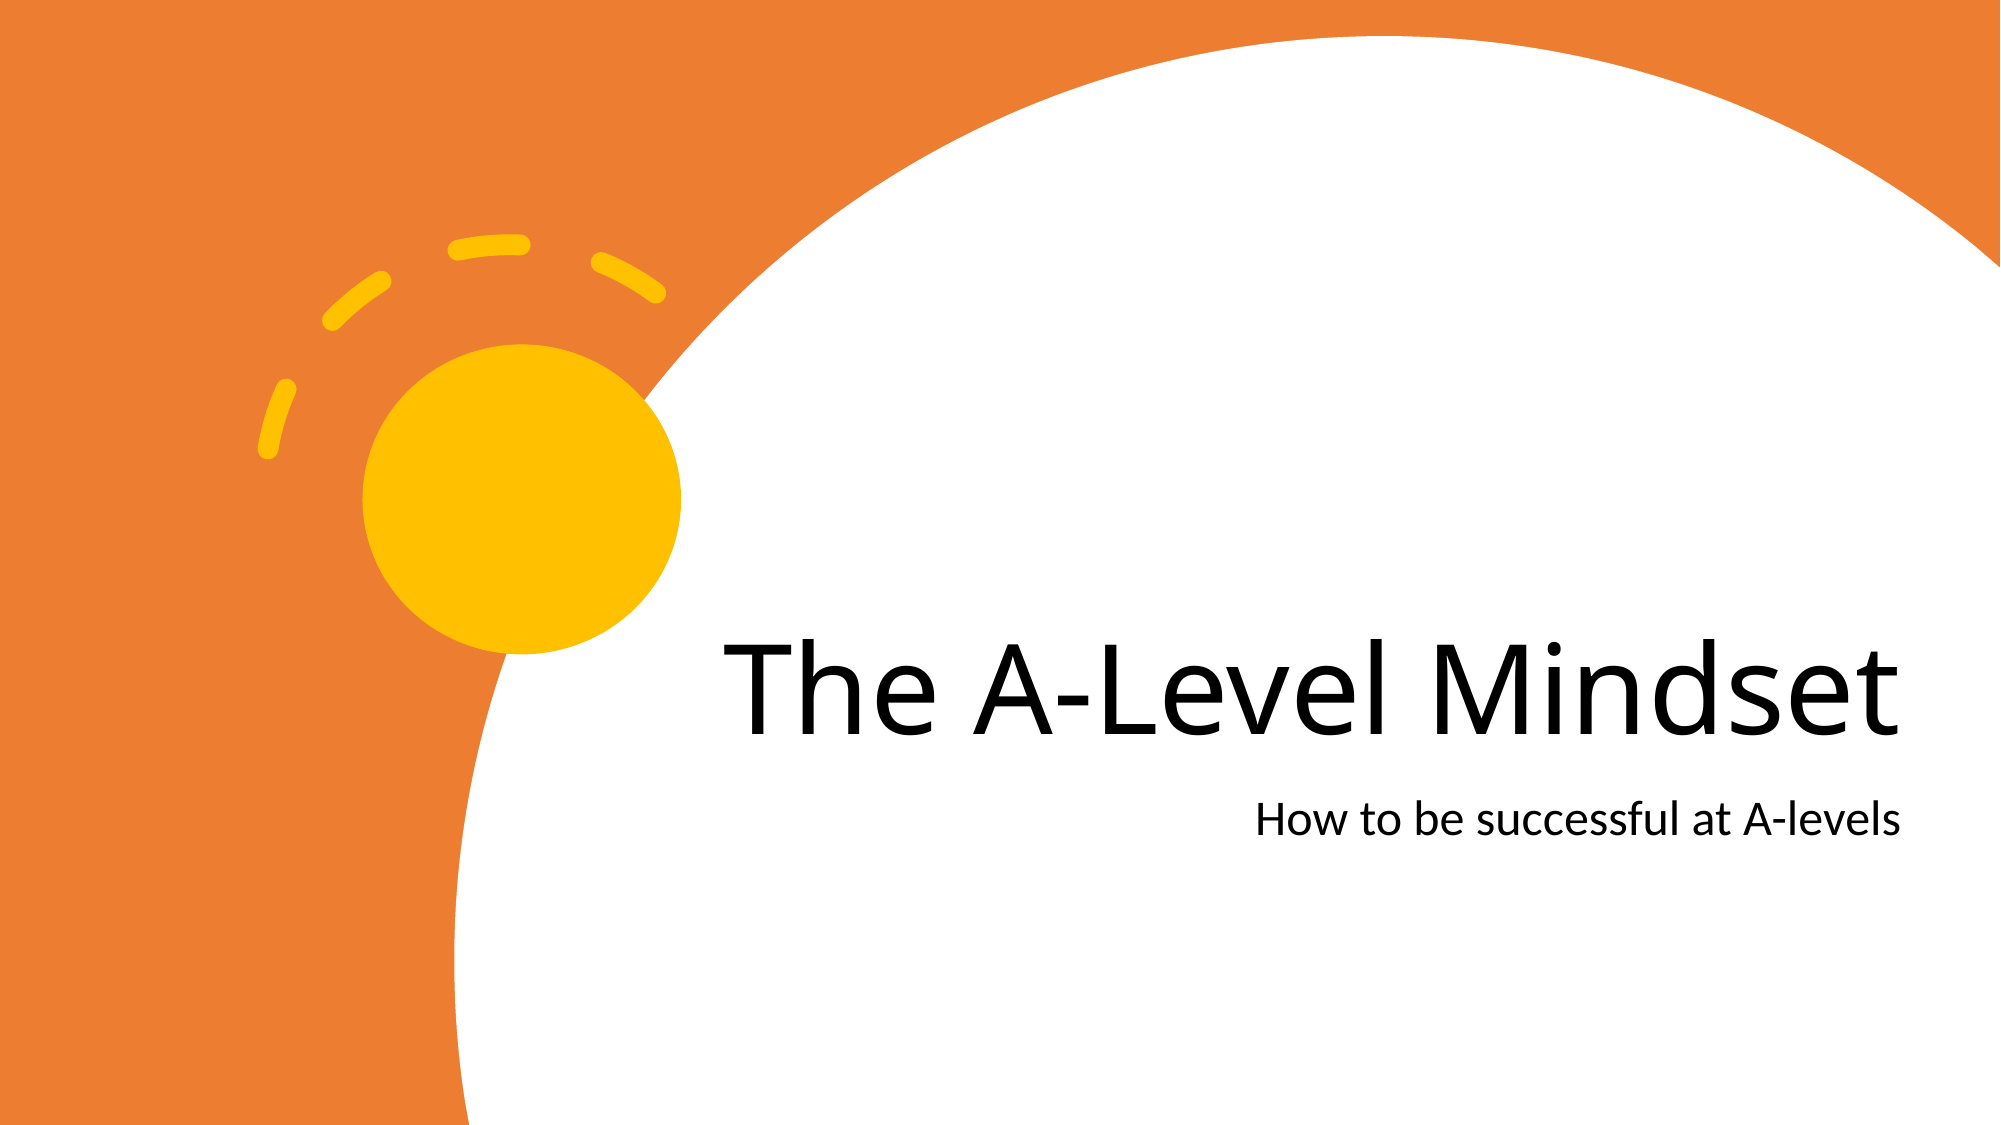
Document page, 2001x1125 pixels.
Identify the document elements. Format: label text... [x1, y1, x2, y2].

text_box [0, 0, 2000, 1125]
subtitle How to be successful at A-levels [662, 784, 1917, 1003]
text_box [361, 373, 662, 656]
text_box [267, 244, 676, 490]
text_box [453, 35, 2000, 1125]
title The A-Level Mindset [662, 318, 1917, 770]
